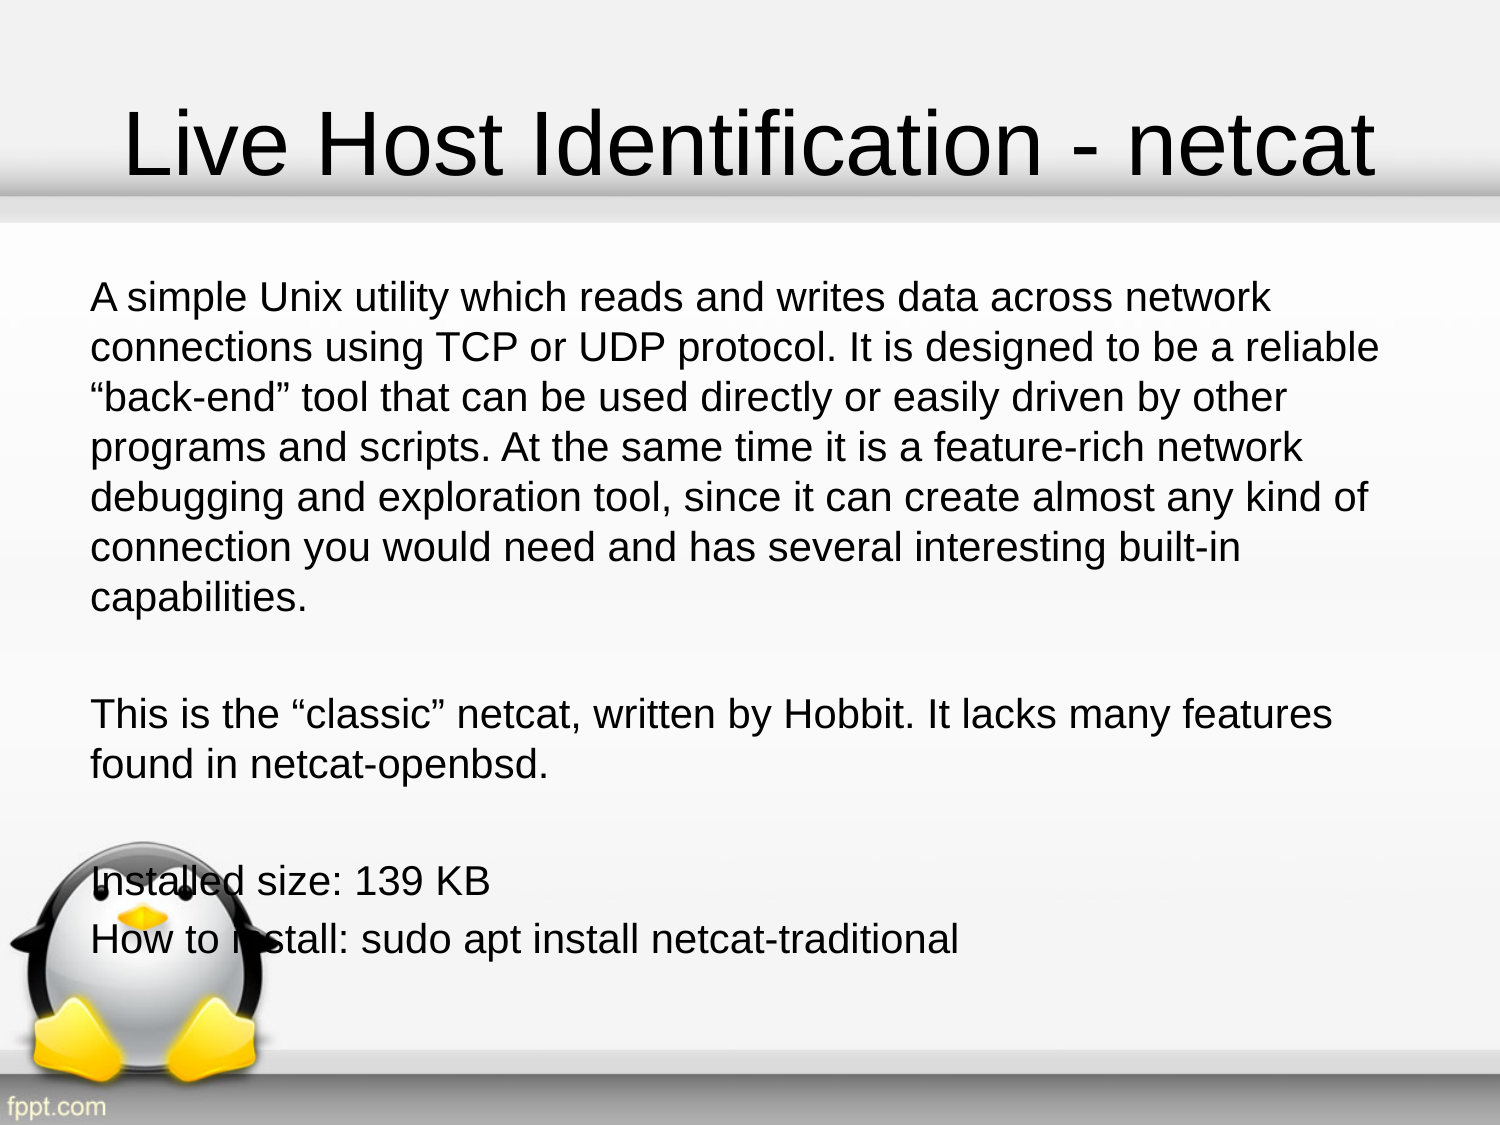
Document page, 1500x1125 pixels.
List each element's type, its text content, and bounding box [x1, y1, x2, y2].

list A simple Unix utility which reads and writes data across network connections using TCP or UDP protocol. It is designed to be a reliable “back-end” tool that can be used directly or easily driven by other programs and scripts. At the same time it is a feature-rich network debugging and exploration tool, since it can create almost any kind of connection you would need and has several interesting built-in capabilities. This is the “classic” netcat, written by Hobbit. It lacks many features found in netcat-openbsd. Installed size: 139 KB How to install: sudo apt install netcat-traditional [75, 262, 1425, 1005]
title Live Host Identification - netcat [75, 45, 1425, 233]
picture [0, 0, 1500, 1125]
